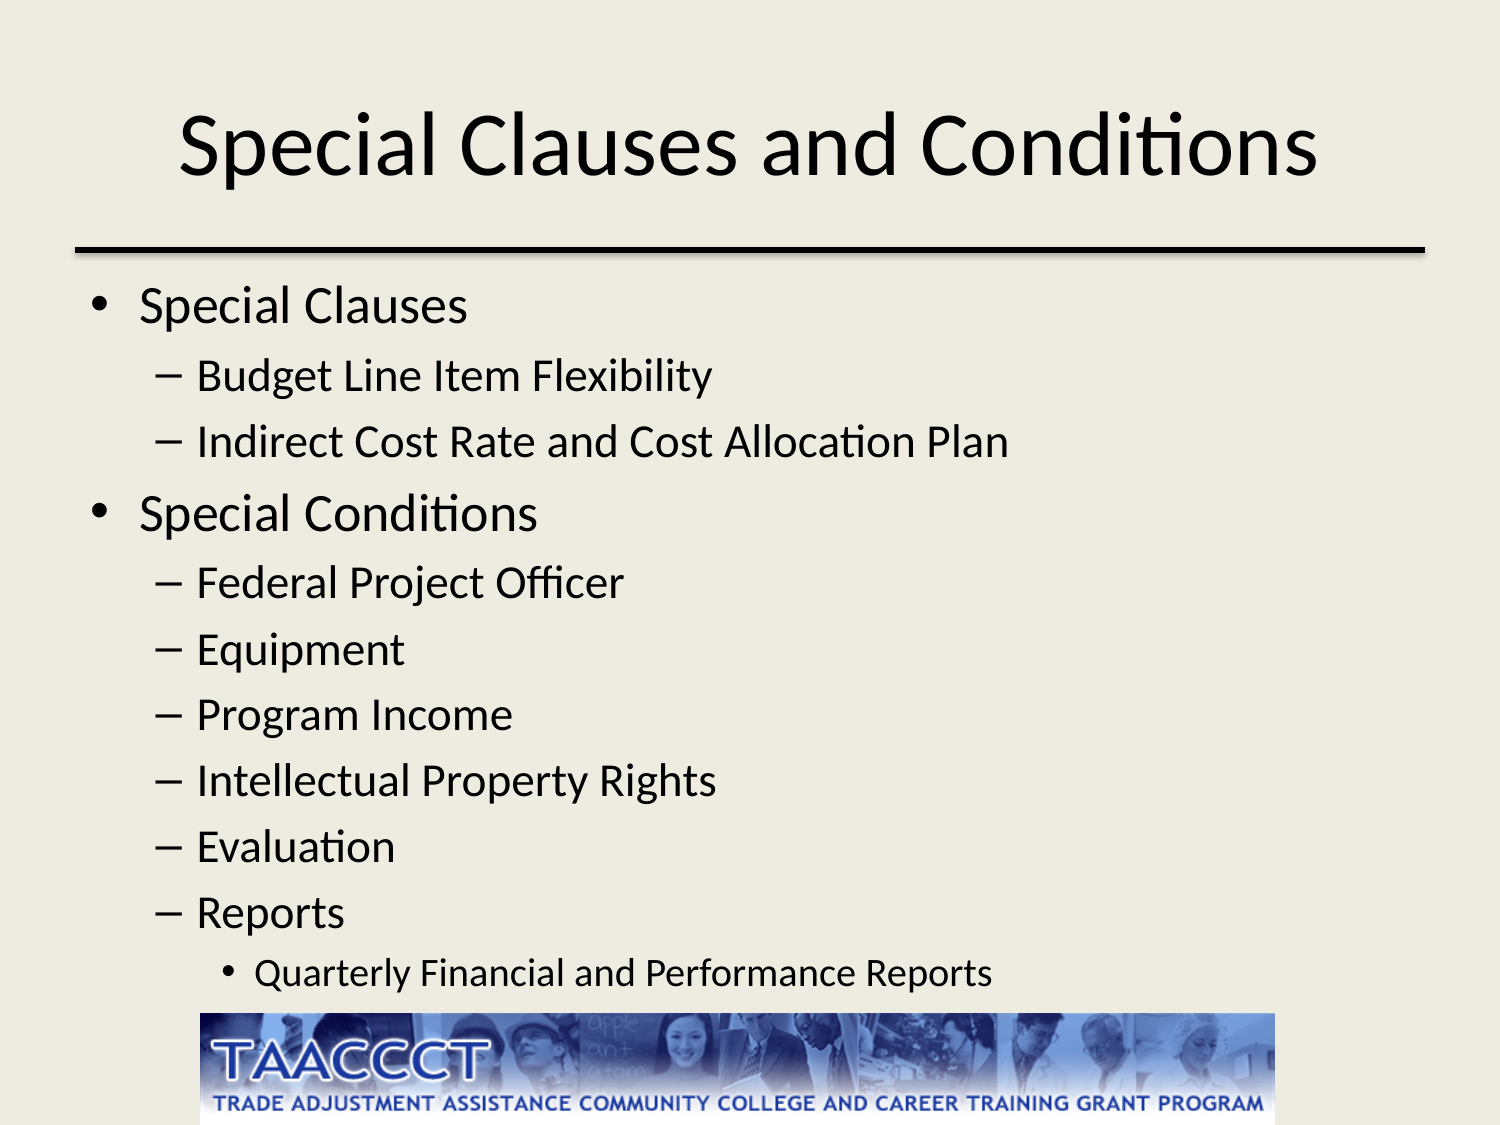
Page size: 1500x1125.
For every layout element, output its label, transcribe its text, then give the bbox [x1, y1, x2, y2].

list Special Clauses Budget Line Item Flexibility Indirect Cost Rate and Cost Allocation Plan Special Conditions Federal Project Officer Equipment Program Income Intellectual Property Rights Evaluation Reports Quarterly Financial and Performance Reports [75, 262, 1425, 1005]
title Special Clauses and Conditions [75, 45, 1425, 233]
picture [200, 1013, 1275, 1125]
